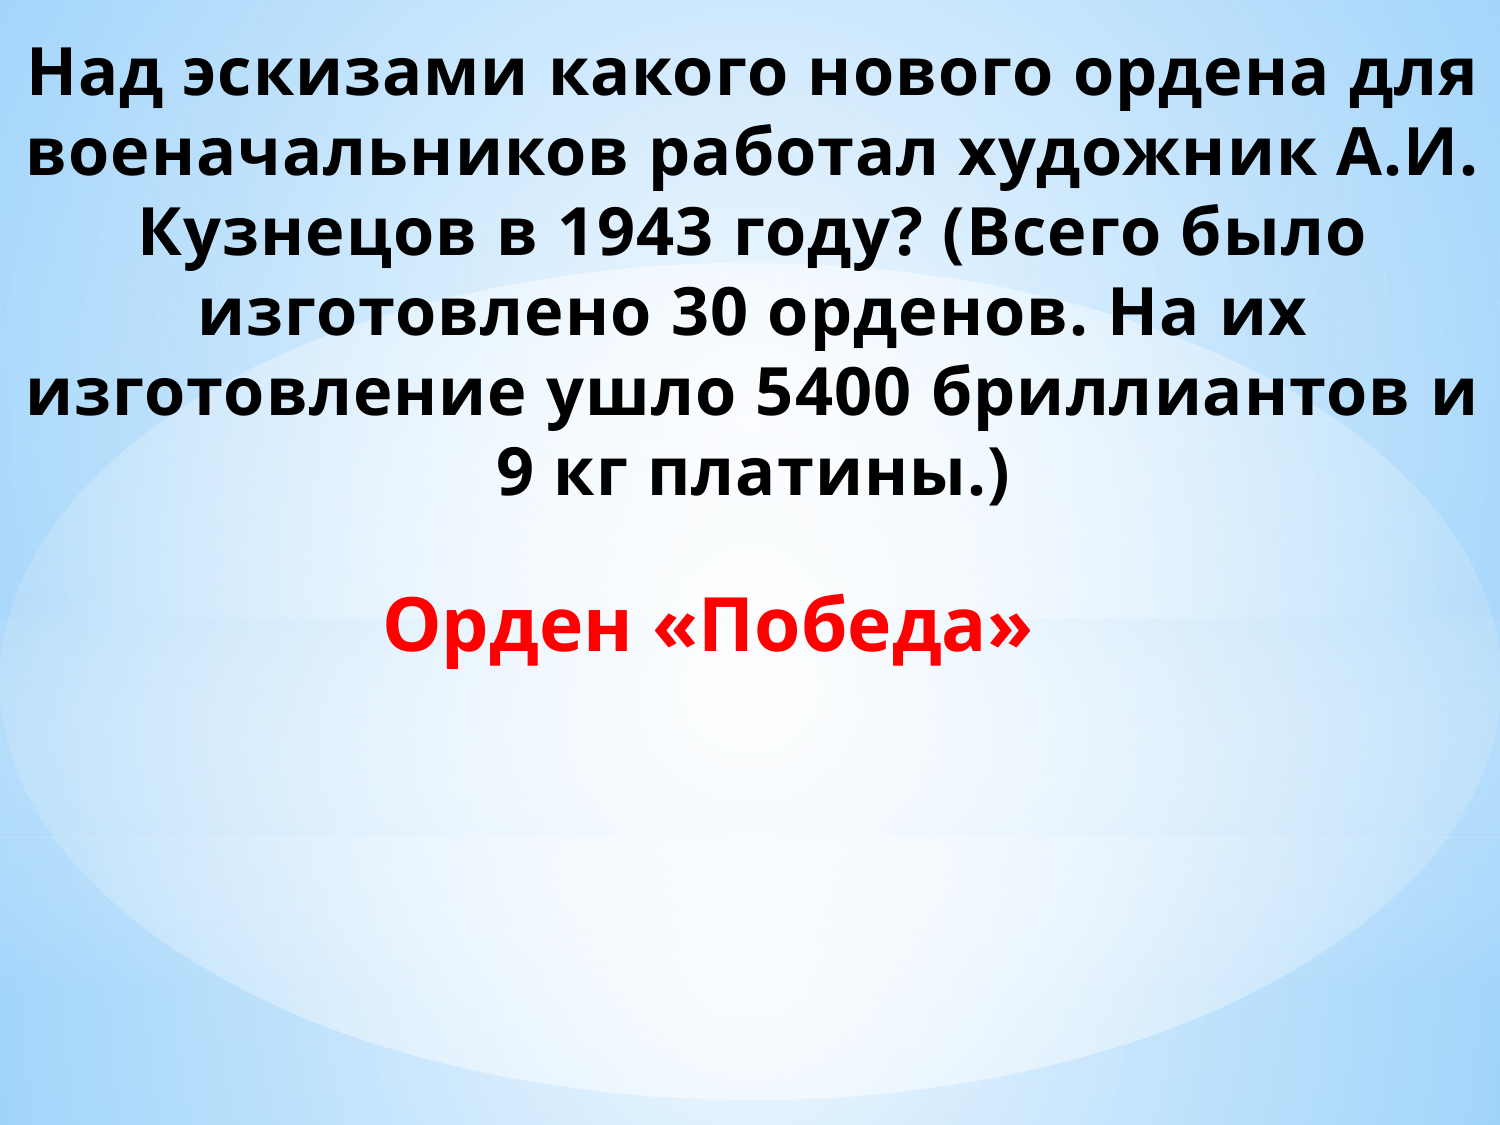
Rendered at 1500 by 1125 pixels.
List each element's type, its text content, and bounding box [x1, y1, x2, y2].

text_box Над эскизами какого нового ордена для военачальников работал художник А.И. Кузнецов в 1943 году? (Всего было изготовлено 30 орденов. На их изготовление ушло 5400 бриллиантов и 9 кг платины.) [0, 164, 1500, 374]
text_box Орден «Победа» [328, 568, 1157, 685]
